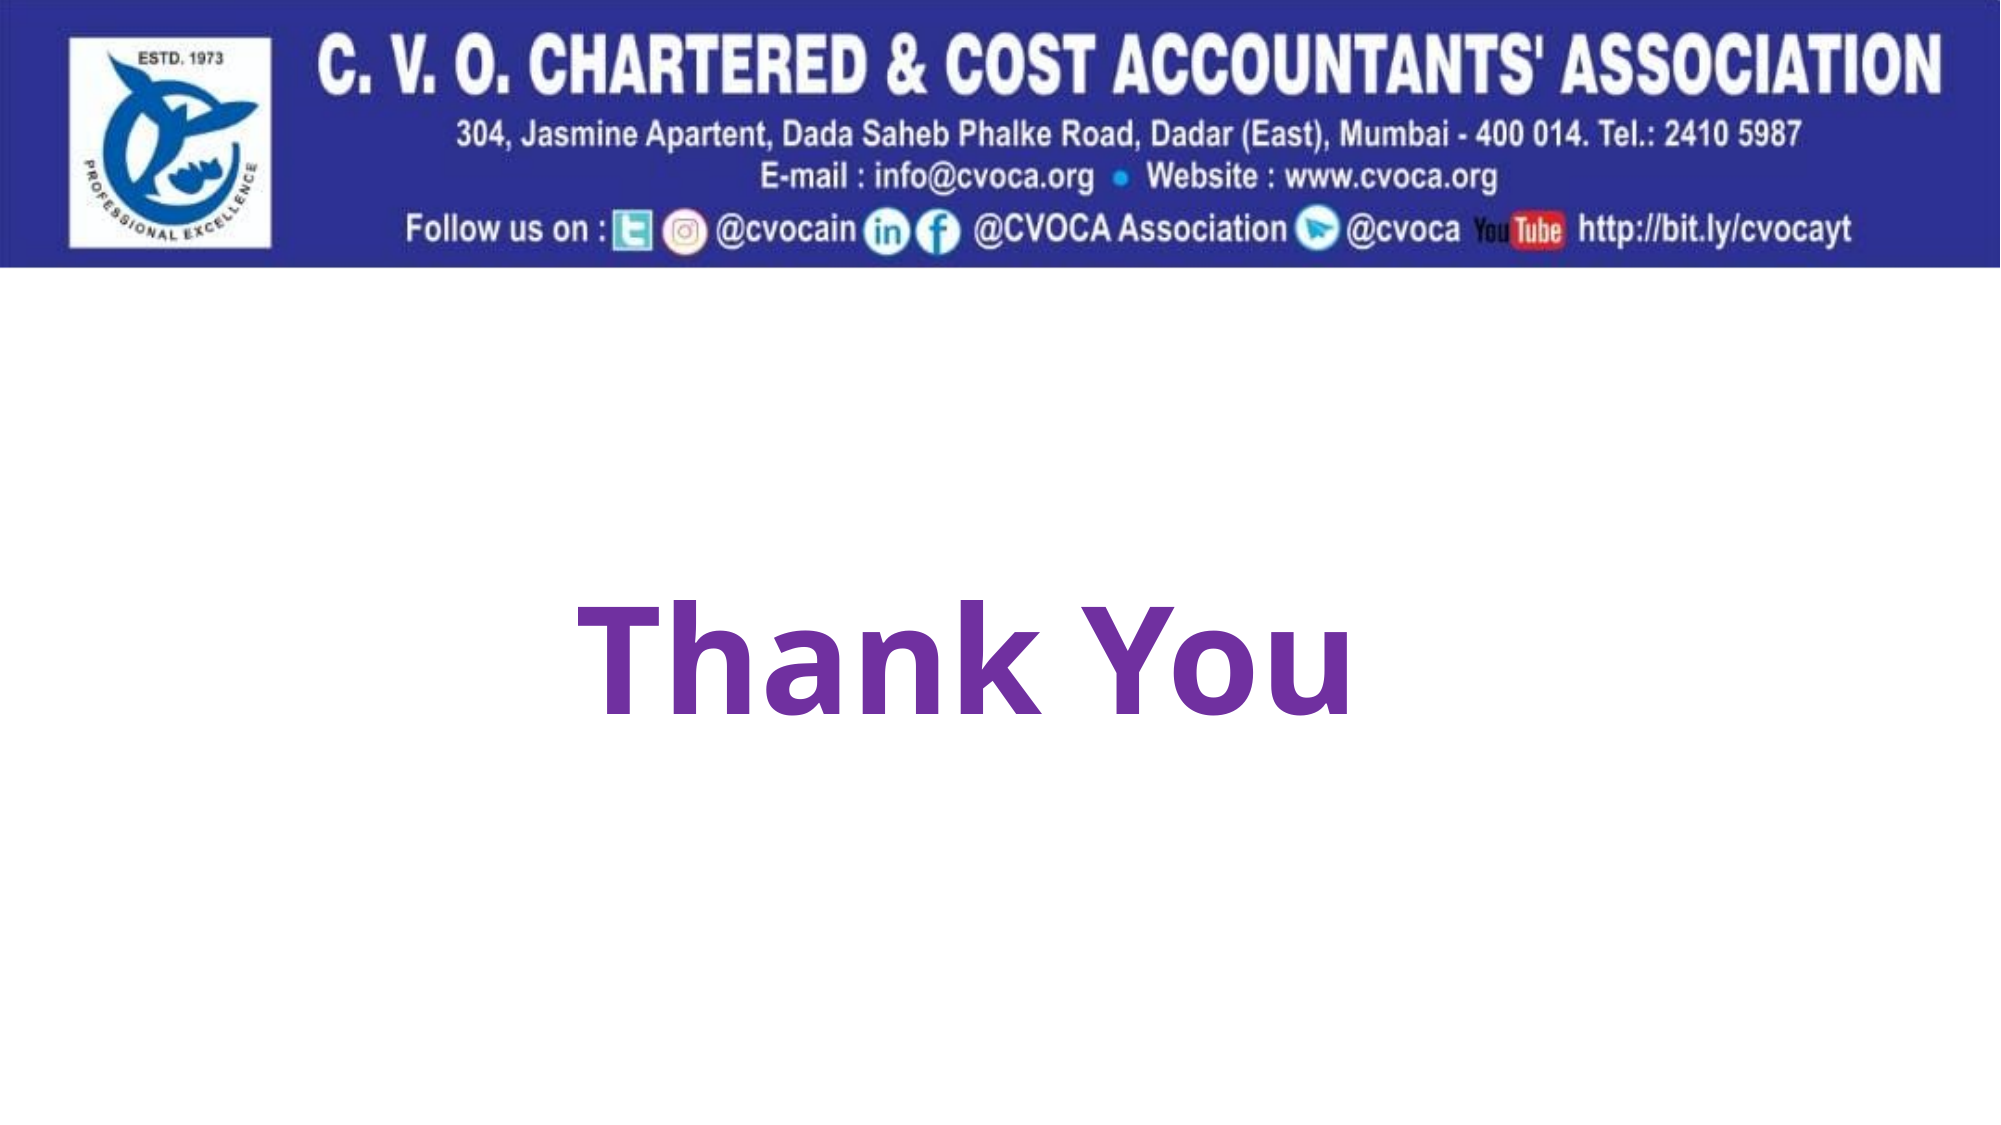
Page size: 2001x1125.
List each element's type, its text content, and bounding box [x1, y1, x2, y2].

picture [0, 0, 2000, 270]
text_box Thank You [448, 557, 1486, 753]
